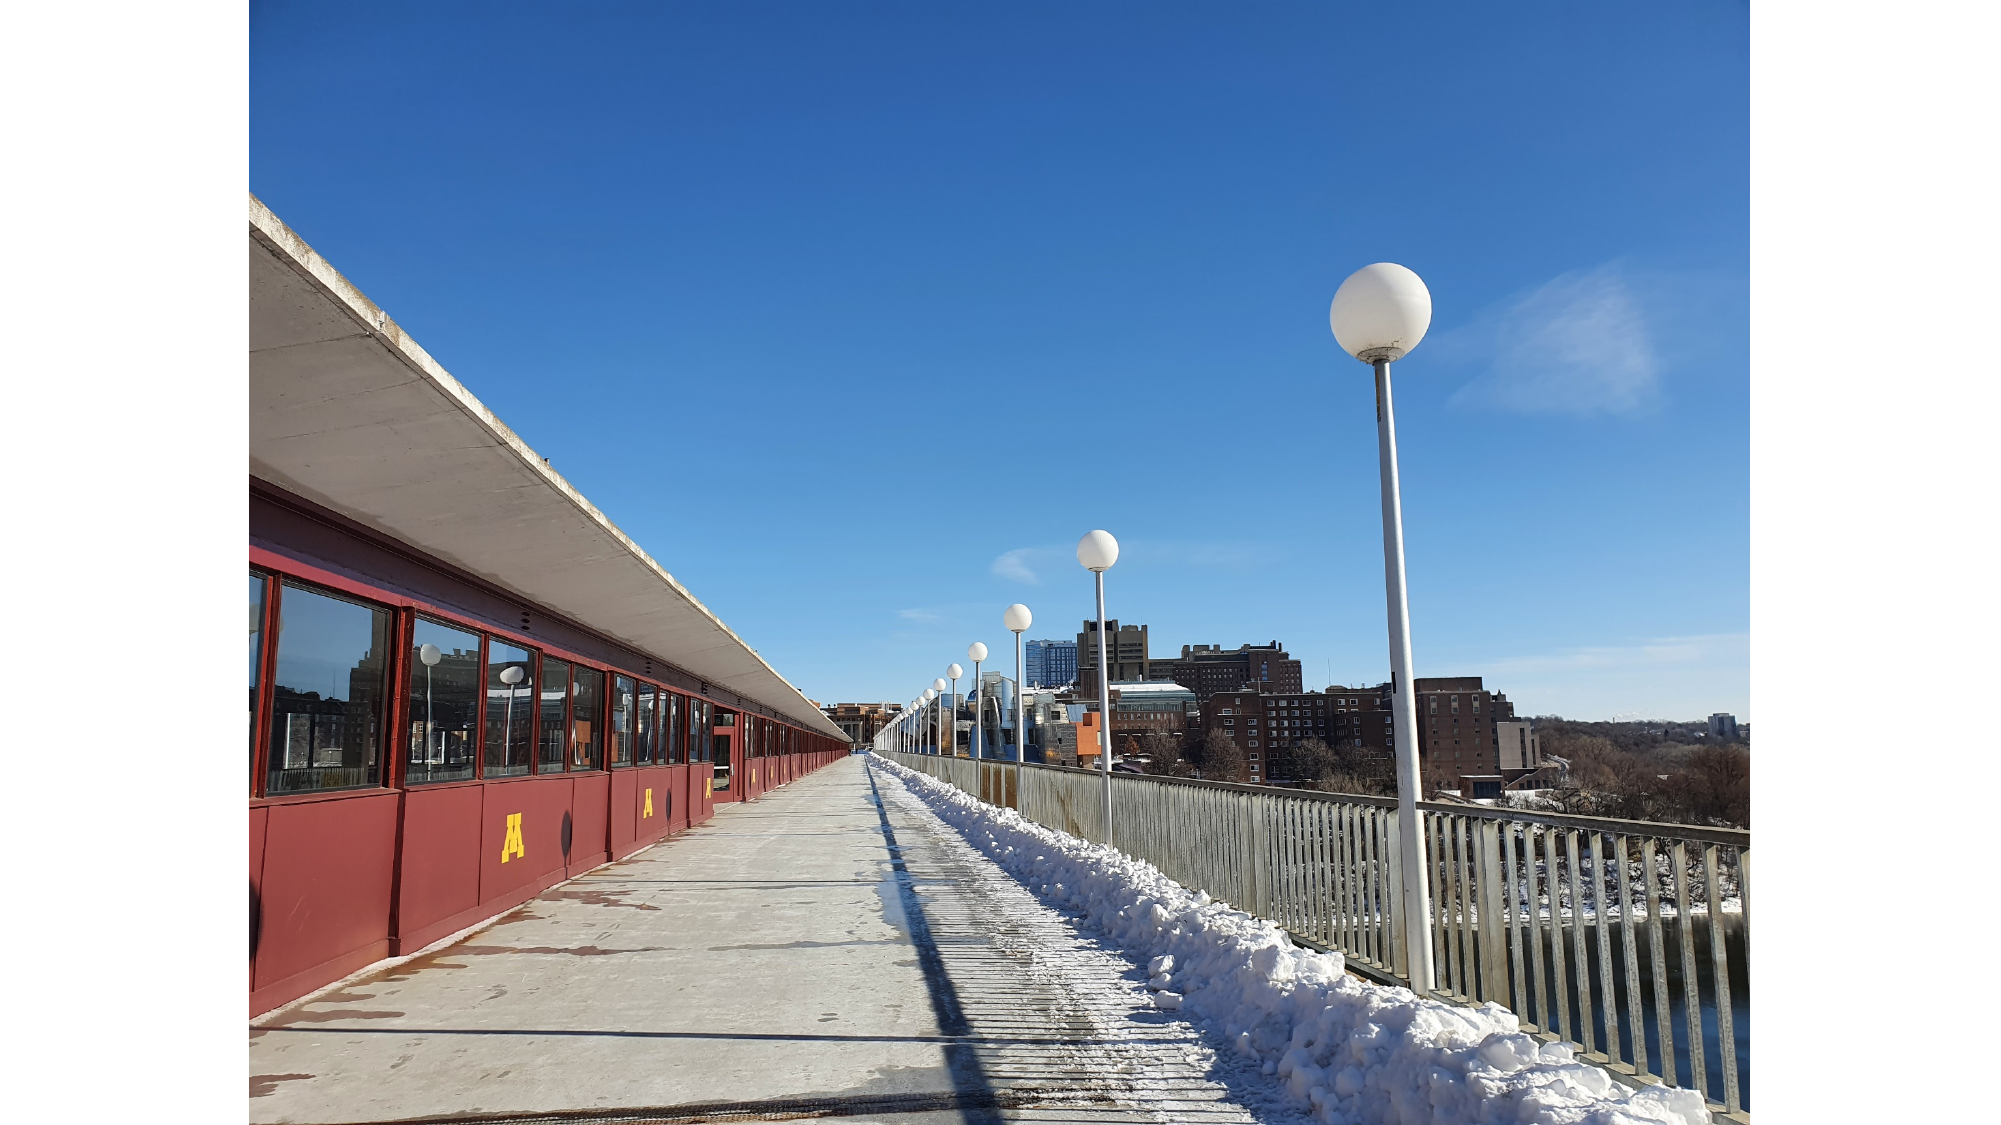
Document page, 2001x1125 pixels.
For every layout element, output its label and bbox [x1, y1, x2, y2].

picture [249, 0, 1750, 1125]
